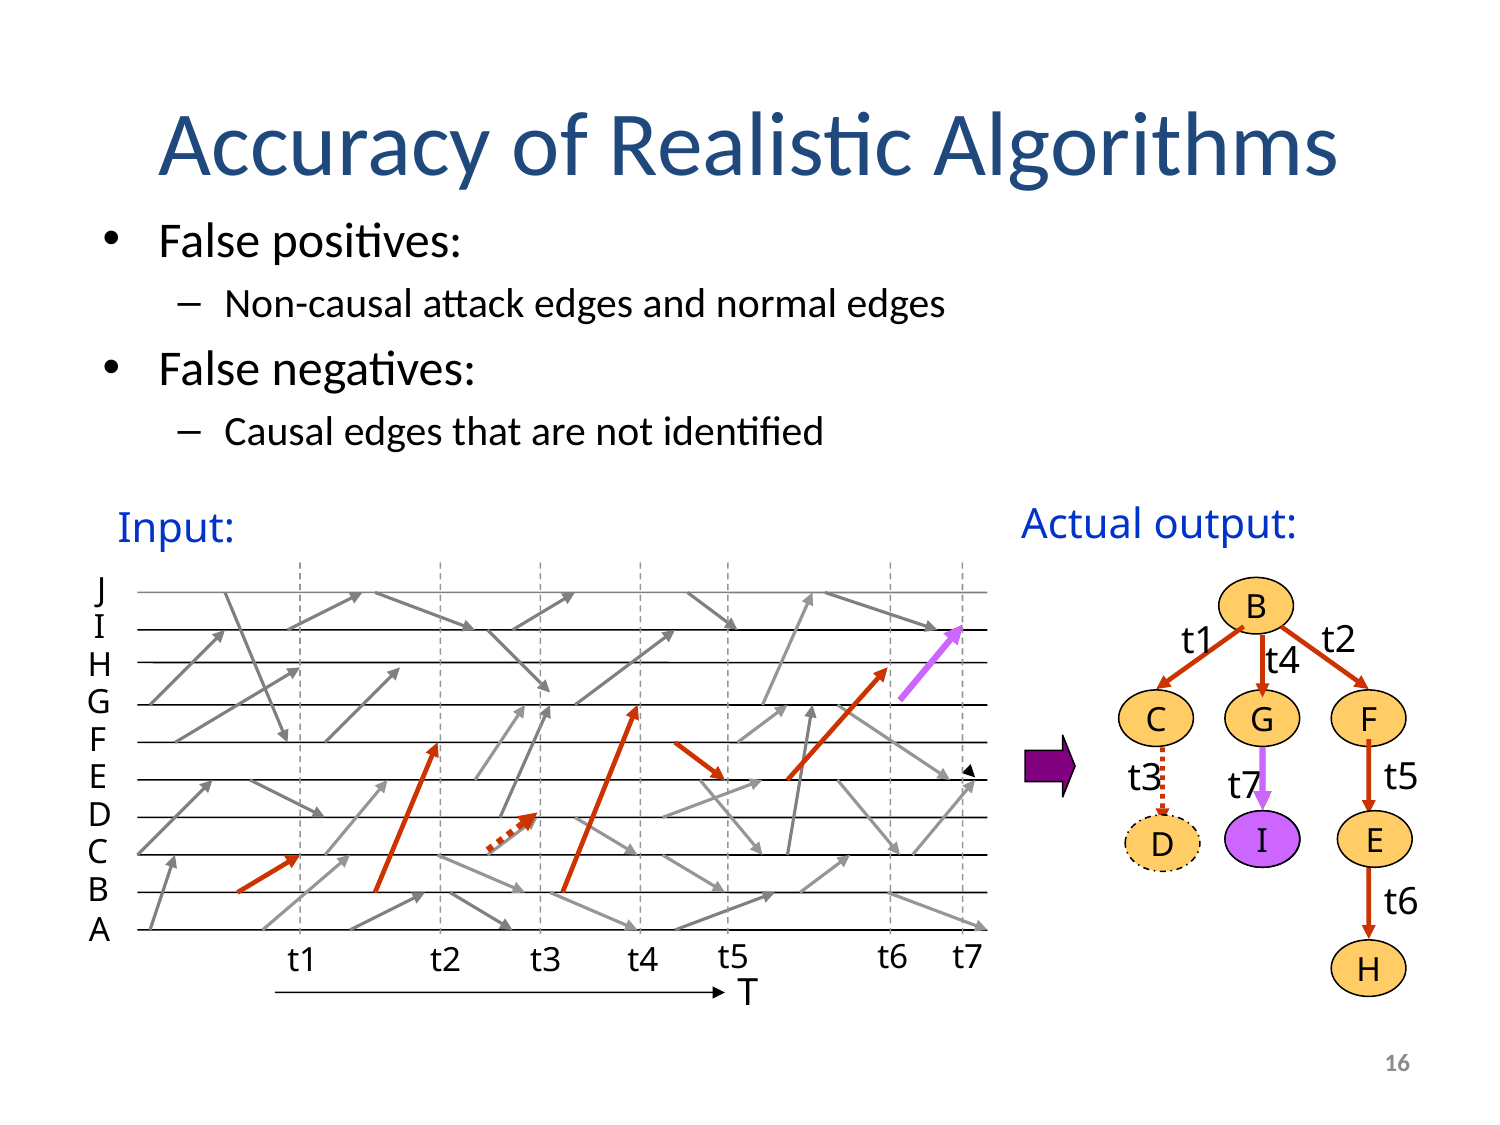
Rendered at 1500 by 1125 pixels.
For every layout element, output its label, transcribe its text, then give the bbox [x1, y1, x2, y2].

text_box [1016, 488, 1423, 998]
text_box I [94, 605, 106, 646]
text_box [149, 629, 226, 706]
text_box H [87, 643, 113, 684]
list False positives: Non-causal attack edges and normal edges False negatives: Causal edges that are not identified [87, 200, 1425, 500]
title Accuracy of Realistic Algorithms [75, 45, 1425, 233]
text_box F [88, 721, 107, 759]
text_box [274, 988, 725, 999]
text_box T [737, 988, 761, 1013]
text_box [237, 624, 282, 893]
text_box G [86, 680, 111, 721]
text_box E [88, 755, 108, 796]
text_box Input: [117, 501, 247, 551]
text_box [137, 779, 213, 856]
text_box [1224, 747, 1300, 869]
text_box J [97, 568, 107, 609]
text_box C [86, 830, 108, 867]
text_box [87, 867, 113, 949]
text_box [149, 854, 177, 930]
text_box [287, 562, 987, 979]
text_box D [87, 793, 112, 834]
slide_number 16 [1074, 1024, 1425, 1100]
